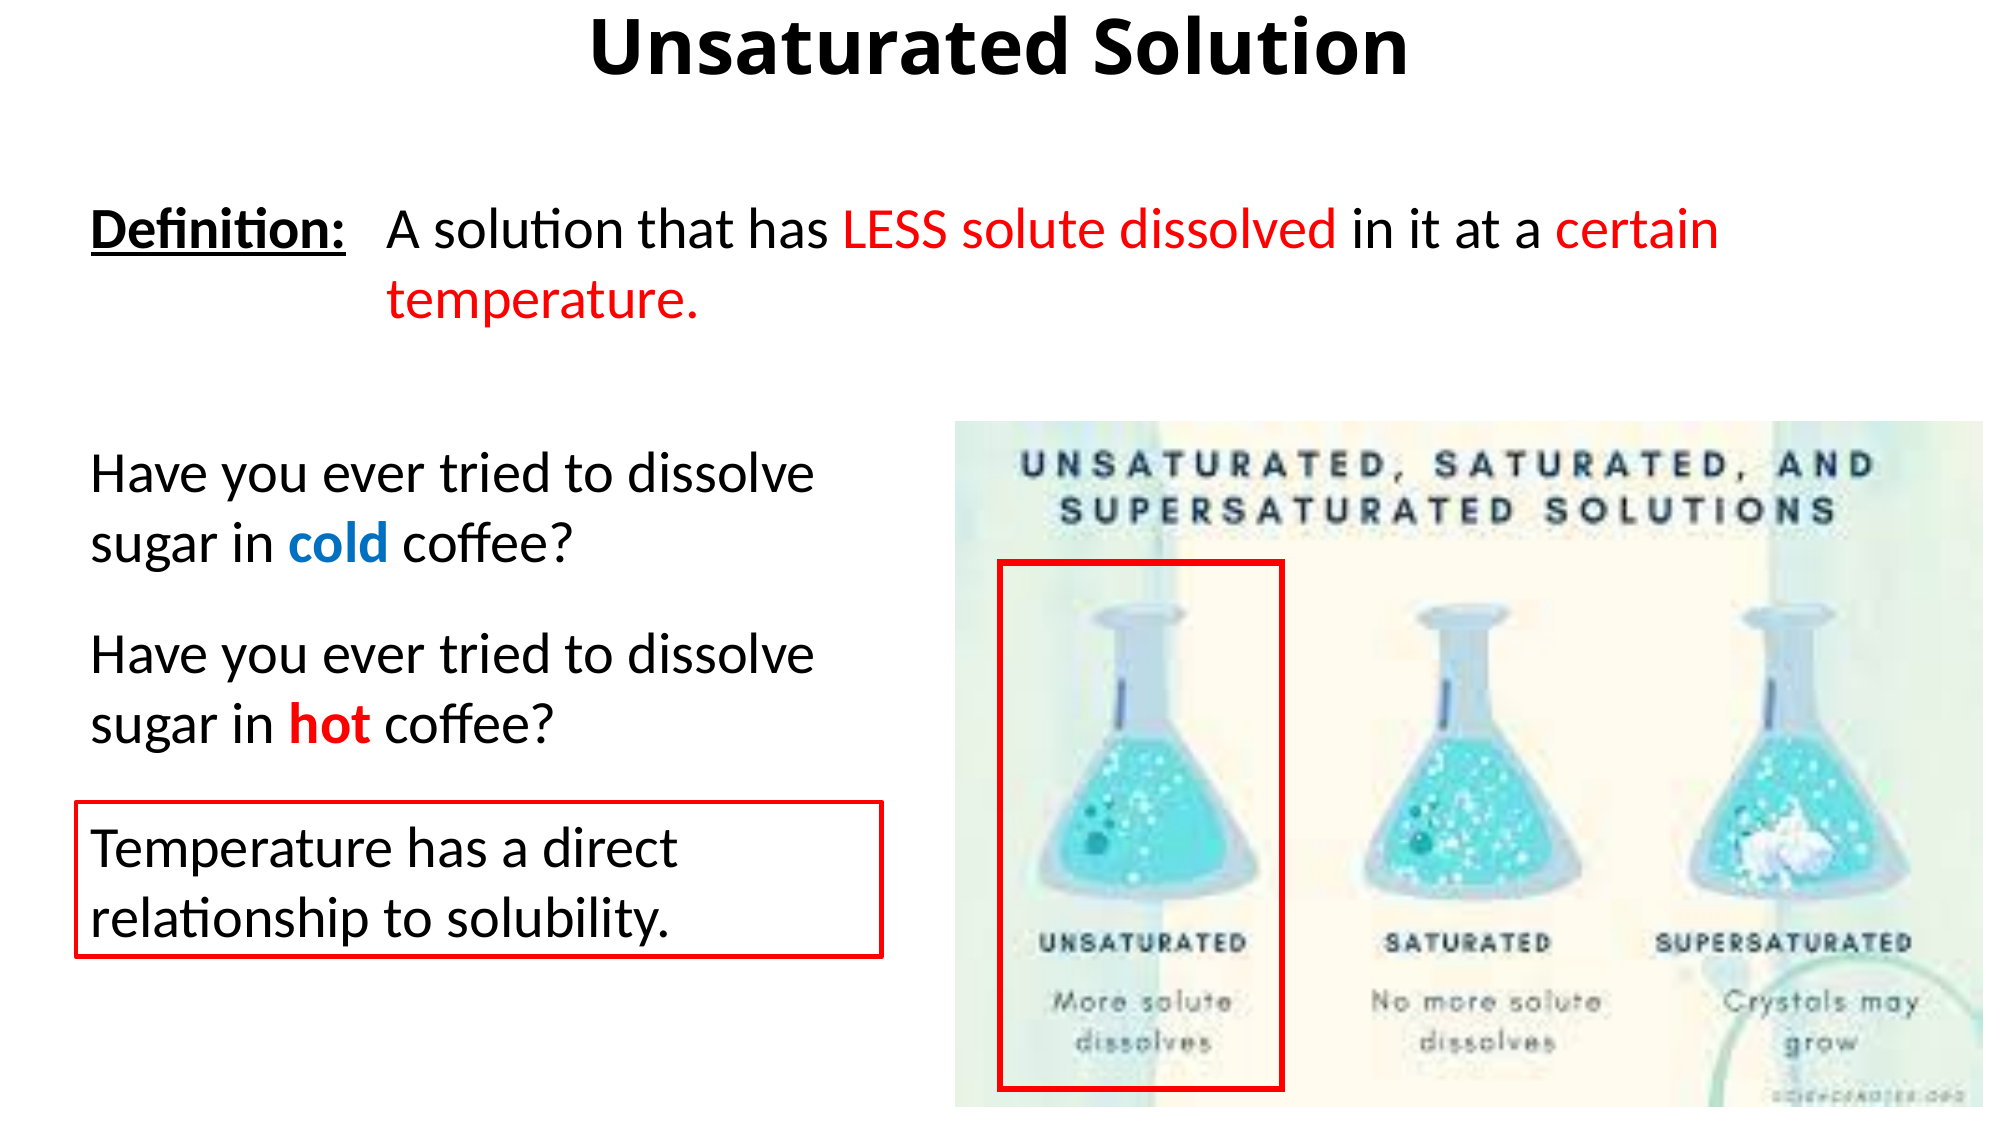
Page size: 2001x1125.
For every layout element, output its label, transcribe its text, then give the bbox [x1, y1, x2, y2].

title Unsaturated Solution [0, 0, 2000, 99]
text_box Definition: [75, 182, 371, 268]
text_box Have you ever tried to dissolve sugar in cold coffee? [76, 426, 882, 582]
picture [955, 421, 1983, 1107]
text_box Temperature has a direct relationship to solubility. [76, 802, 882, 957]
text_box A solution that has LESS solute dissolved in it at a certain temperature. [371, 182, 1957, 338]
text_box Have you ever tried to dissolve sugar in hot coffee? [76, 608, 882, 763]
